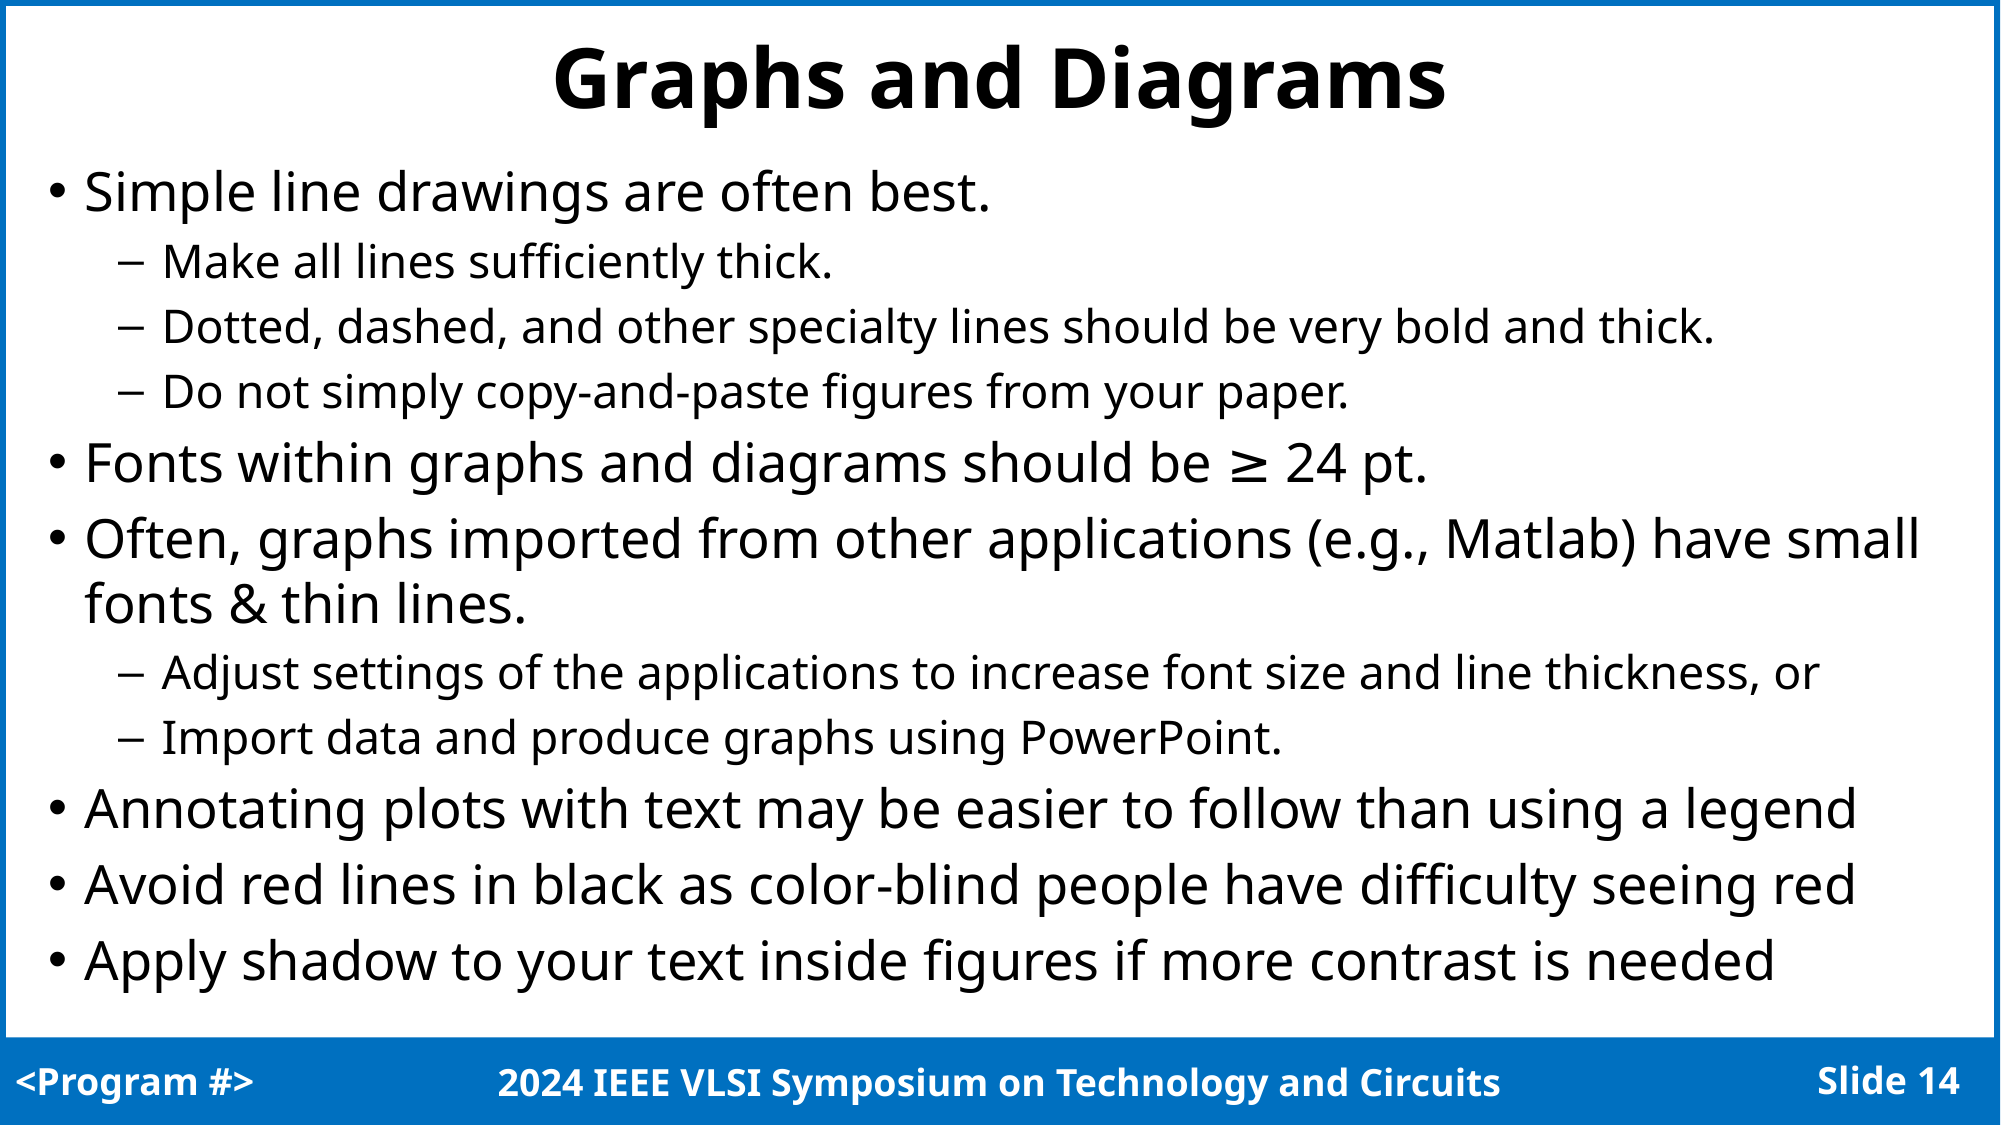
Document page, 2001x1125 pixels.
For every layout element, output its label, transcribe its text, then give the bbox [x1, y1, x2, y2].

slide_number <Program #> [0, 1050, 625, 1110]
slide_number Slide 13 [1441, 1052, 1975, 1113]
list Simple line drawings are often best. Make all lines sufficiently thick. Dotted, dashed, and other specialty lines should be very bold and thick. Do not simply copy-and-paste figures from your paper. Fonts within graphs and diagrams should be ≥ 24 pt. Often, graphs imported from other applications (e.g., Matlab) have small fonts & thin lines. Adjust settings of the applications to increase font size and line thickness, or Import data and produce graphs using PowerPoint. Annotating plots with text may be easier to follow than using a legend Avoid red lines in black as color-blind people have difficulty seeing red Apply shadow to your text inside figures if more contrast is needed [33, 149, 1967, 1013]
title Graphs and Diagrams [33, 24, 1967, 125]
